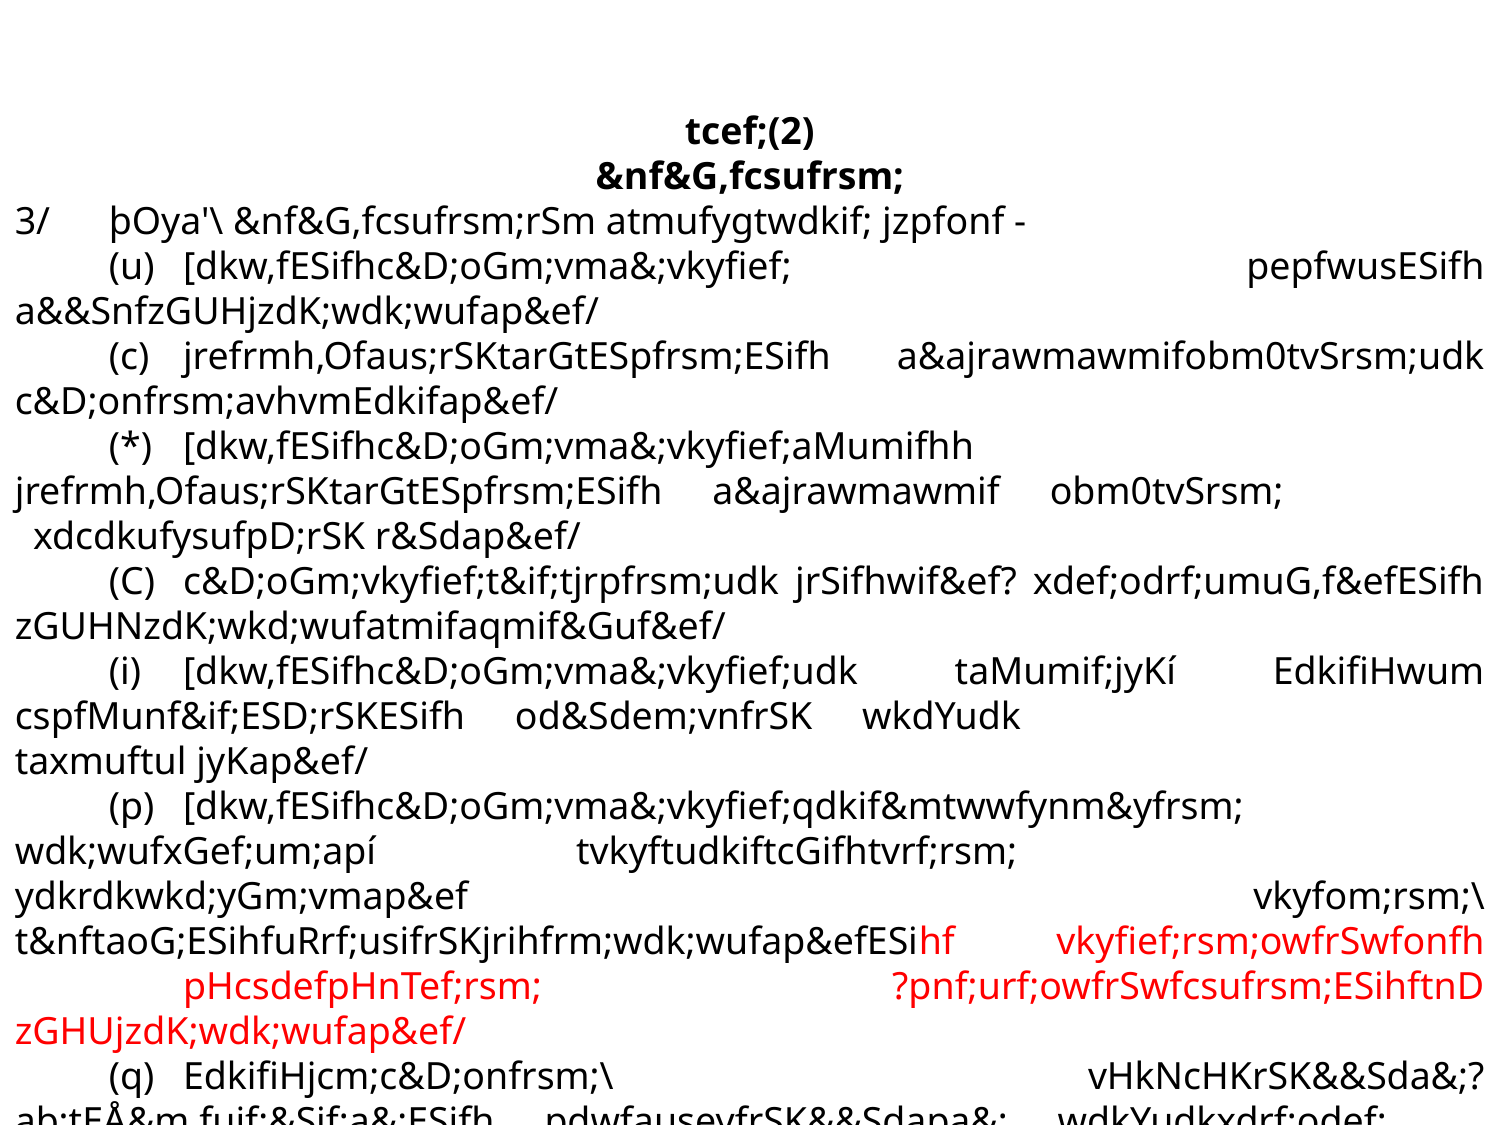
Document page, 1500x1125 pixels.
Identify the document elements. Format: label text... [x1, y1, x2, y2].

text_box tcef;(2) &nf&G,fcsufrsm; 3/ þOya'\ &nf&G,fcsufrsm;rSm atmufygtwdkif; jzpfonf - (u) [dkw,fESifhc&D;oGm;vma&;vkyfief; pepfwusESifh a&&SnfzGUHjzdK;wdk;wufap&ef/ (c) jrefrmh,Ofaus;rSKtarGtESpfrsm;ESifh a&ajrawmawmifobm0tvSrsm;udk c&D;onfrsm;avhvmEdkifap&ef/ (*) [dkw,fESifhc&D;oGm;vma&;vkyfief;aMumifhh jrefrmh,Ofaus;rSKtarGtESpfrsm;ESifh a&ajrawmawmif obm0tvSrsm; xdcdkufysufpD;rSK r&Sdap&ef/ (C) c&D;oGm;vkyfief;t&if;tjrpfrsm;udk jrSifhwif&ef? xdef;odrf;umuG,f&efESifh zGUHNzdK;wkd;wufatmifaqmif&Guf&ef/ (i) [dkw,fESifhc&D;oGm;vma&;vkyfief;udk taMumif;jyKí EdkifiHwum cspfMunf&if;ESD;rSKESifh od&Sdem;vnfrSK wkdYudk taxmuftul jyKap&ef/ (p) [dkw,fESifhc&D;oGm;vma&;vkyfief;qdkif&mtwwfynm&yfrsm; wdk;wufxGef;um;apí tvkyftudkiftcGifhtvrf;rsm; ydkrdkwkd;yGm;vmap&ef vkyfom;rsm;\ t&nftaoG;ESihfuRrf;usifrSKjrihfrm;wdk;wufap&efESihf vkyfief;rsm;owfrSwfonfh pHcsdefpHnTef;rsm; ?pnf;urf;owfrSwfcsufrsm;ESihftnD zGHUjzdK;wdk;wufap&ef/ (q) EdkifiHjcm;c&D;onfrsm;\ vHkNcHKrSK&&Sda&;? ab;tEÅ&m,fuif;&Sif;a&;ESifh pdwfauseyfrSK&&Sdapa&; wdkYudkxdrf;odef; apmifha&Smuf Muyfrwfaqmif&Gufay;Edkif&ef/ (Z) [dkw,fESifhc&D;oGm;vma&;qdkif&mvkyfief;rsm;rS &&SdaomEdkifiHjcm;aiG? jynfwGif;0ifaiGwdkYjzifh EdkifiHawmfESihfvlrSK tzGJUtpnf;wpf&yfvHk;tm; tusKd;jyKEdkifap&ef/ [0, 99, 1500, 1125]
